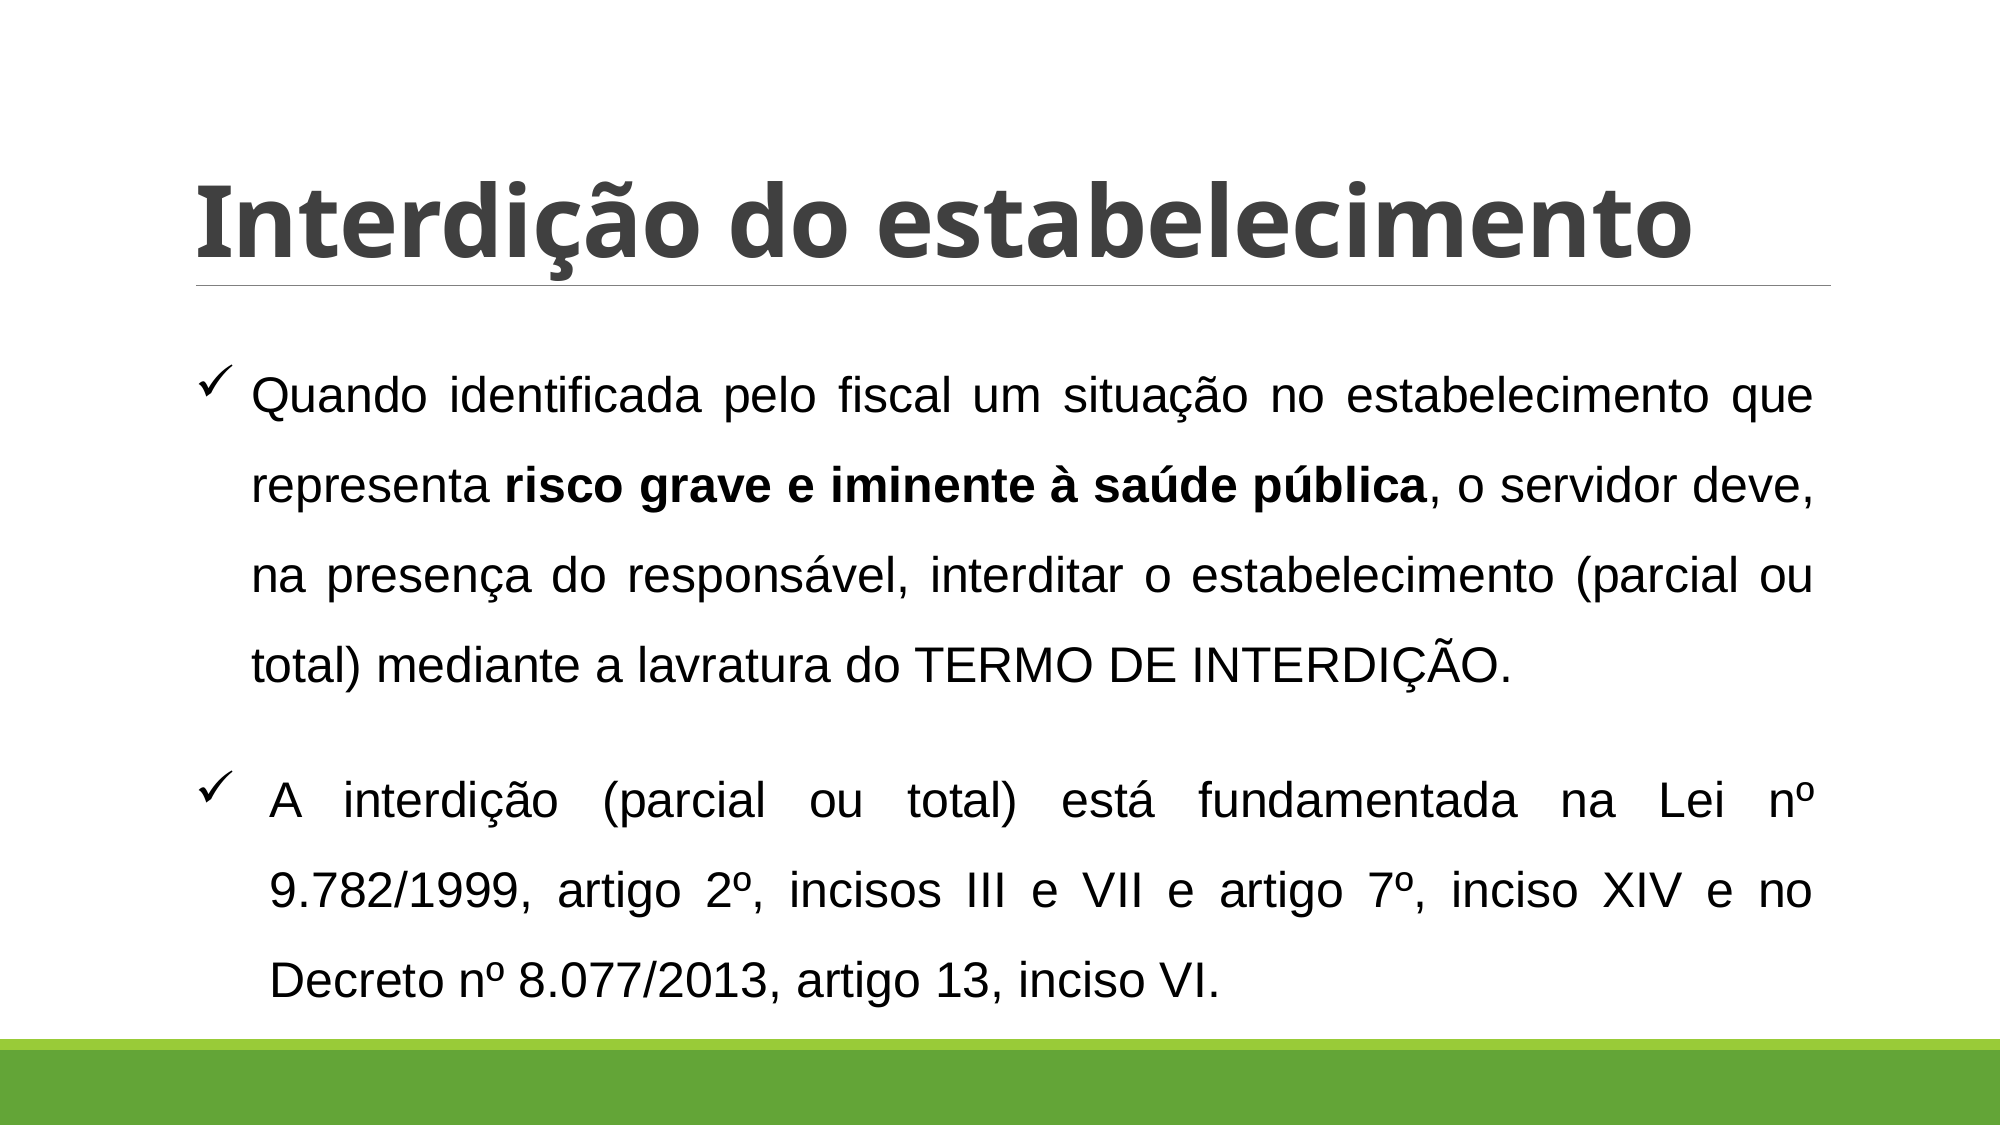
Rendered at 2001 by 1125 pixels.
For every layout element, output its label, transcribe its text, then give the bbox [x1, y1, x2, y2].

title Interdição do estabelecimento [180, 47, 1830, 285]
text_box Quando identificada pelo fiscal um situação no estabelecimento que representa risco grave e iminente à saúde pública, o servidor deve, na presença do responsável, interditar o estabelecimento (parcial ou total) mediante a lavratura do TERMO DE INTERDIÇÃO. [179, 324, 1830, 700]
text_box A interdição (parcial ou total) está fundamentada na Lei nº 9.782/1999, artigo 2º, incisos III e VII e artigo 7º, inciso XIV e no Decreto nº 8.077/2013, artigo 13, inciso VI. [179, 729, 1830, 1015]
